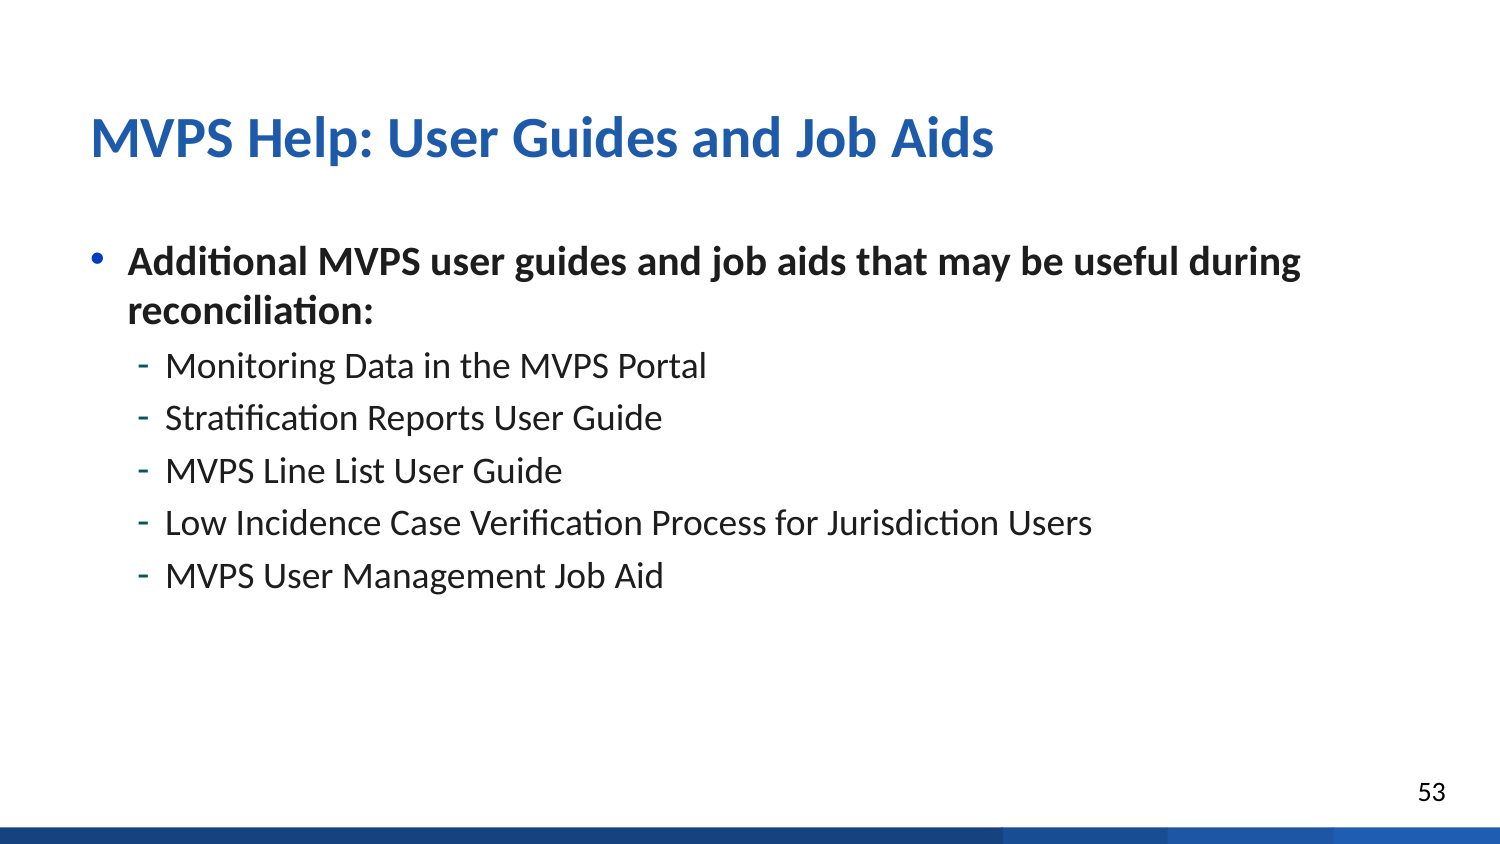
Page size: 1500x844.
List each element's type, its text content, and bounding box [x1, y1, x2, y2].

list Additional MVPS user guides and job aids that may be useful during reconciliation: Monitoring Data in the MVPS Portal Stratification Reports User Guide MVPS Line List User Guide Low Incidence Case Verification Process for Jurisdiction Users MVPS User Management Job Aid [75, 225, 1425, 740]
text_box 53 [1402, 765, 1462, 815]
title MVPS Help: User Guides and Job Aids [75, 33, 1425, 175]
